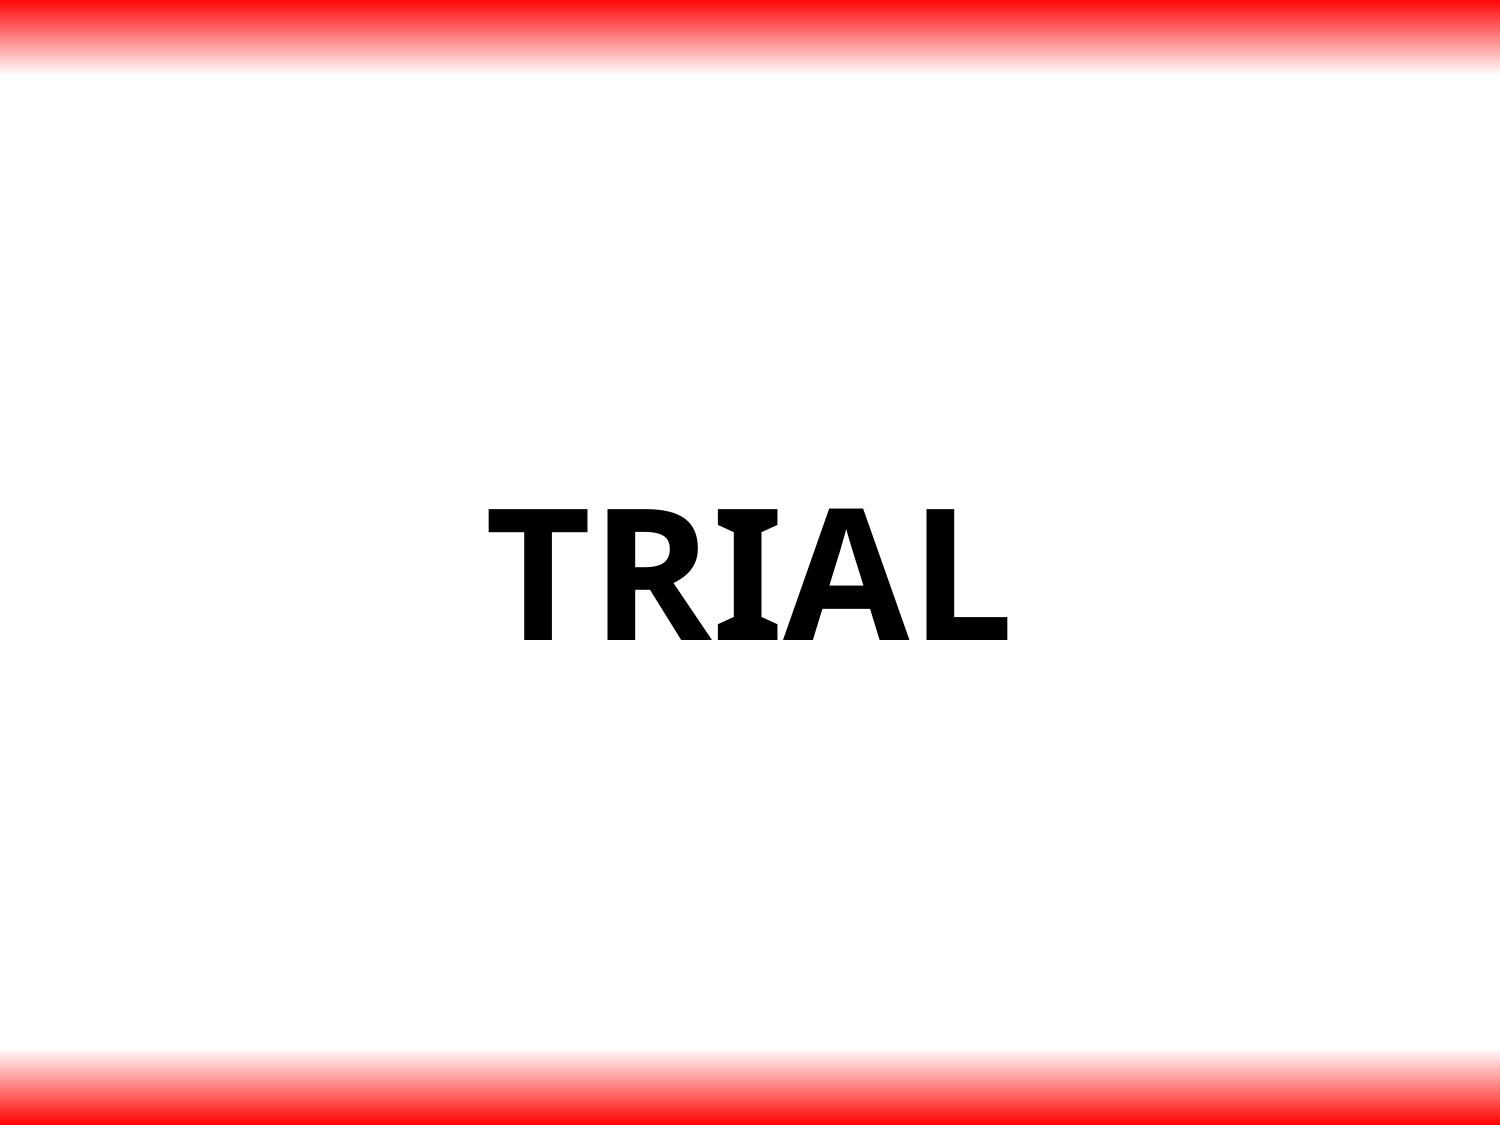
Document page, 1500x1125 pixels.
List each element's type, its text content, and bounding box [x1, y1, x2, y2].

title TRIAL [112, 446, 1388, 688]
